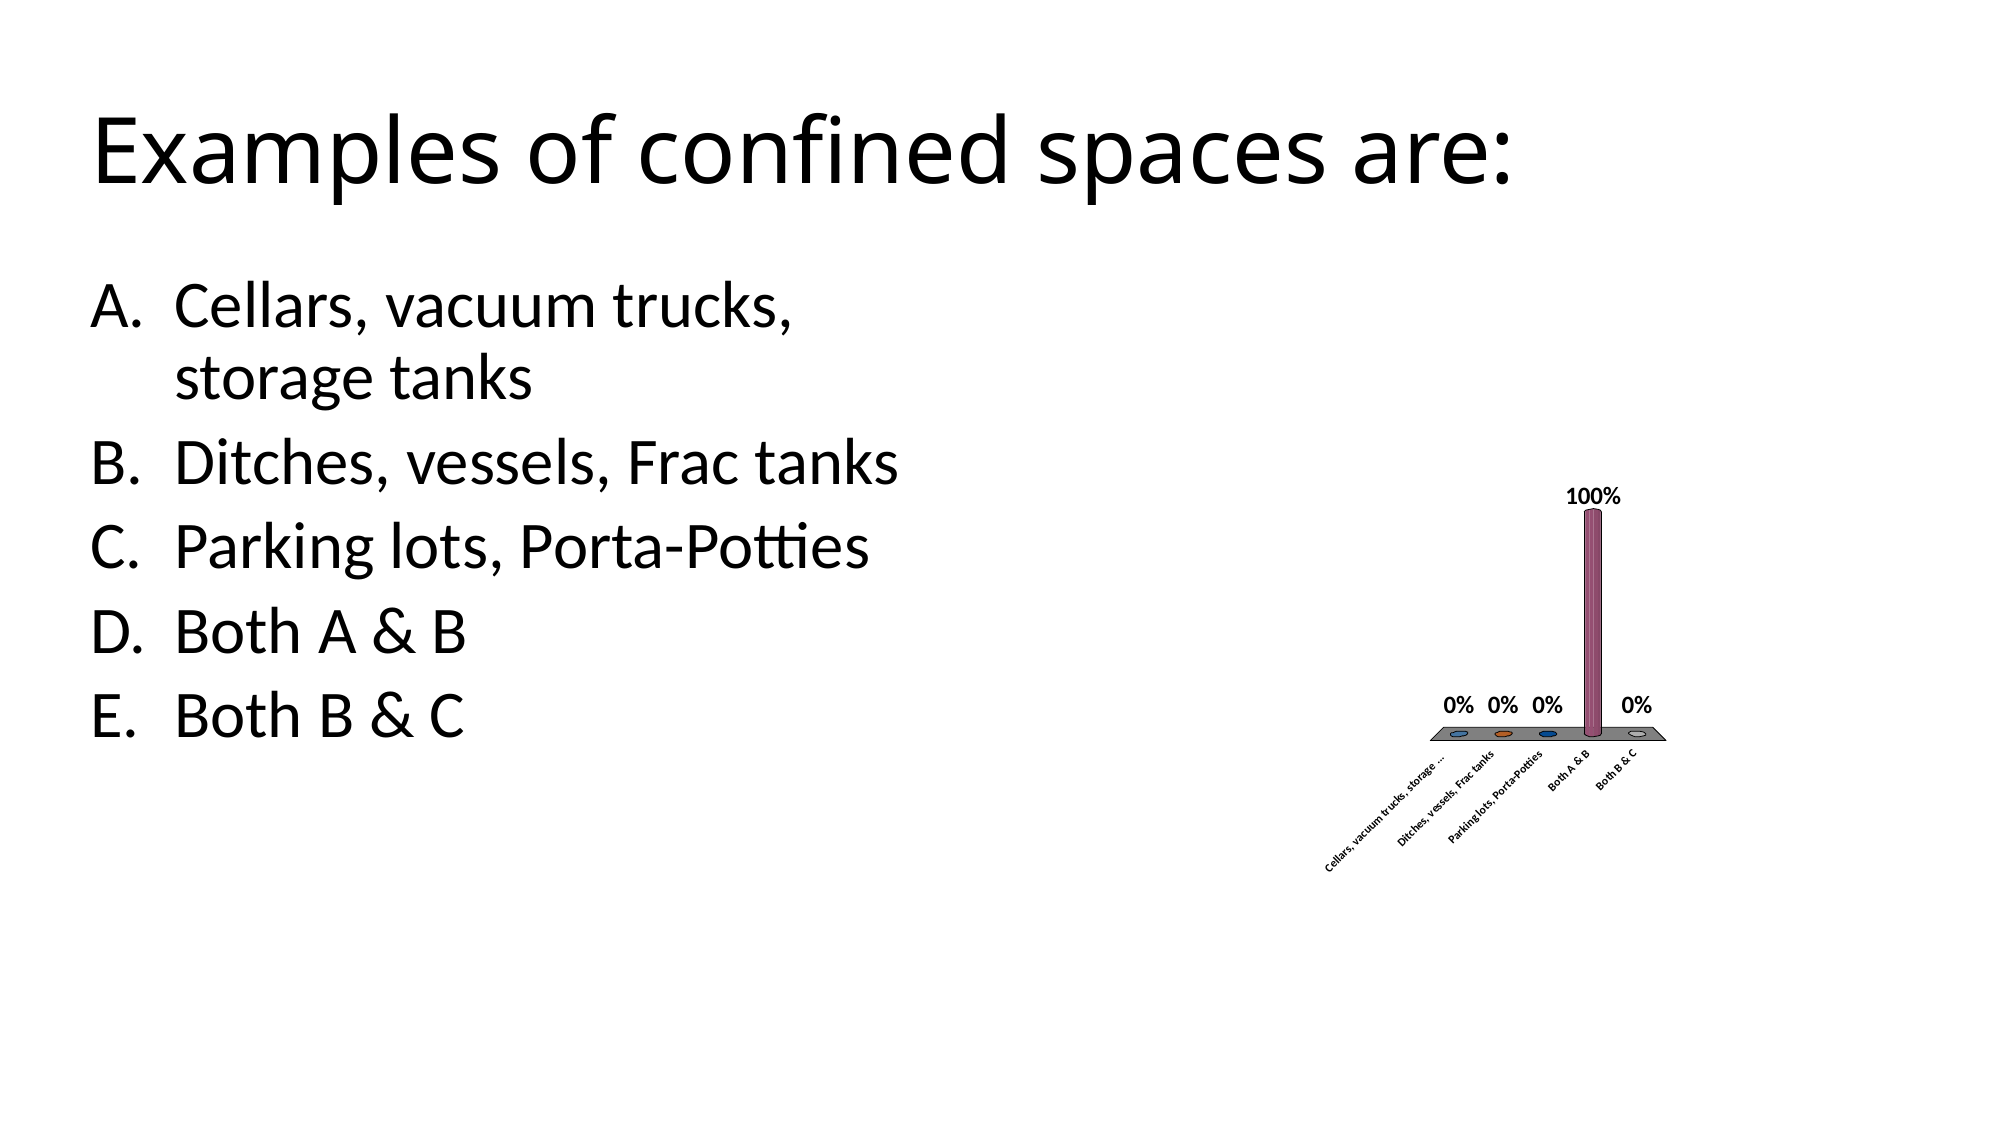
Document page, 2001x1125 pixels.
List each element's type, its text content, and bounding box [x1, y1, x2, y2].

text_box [1239, 473, 1740, 896]
title Examples of confined spaces are: [75, 45, 1800, 263]
list Cellars, vacuum trucks, storage tanks Ditches, vessels, Frac tanks Parking lots, Porta-Potties Both A & B Both B & C [75, 262, 1000, 977]
